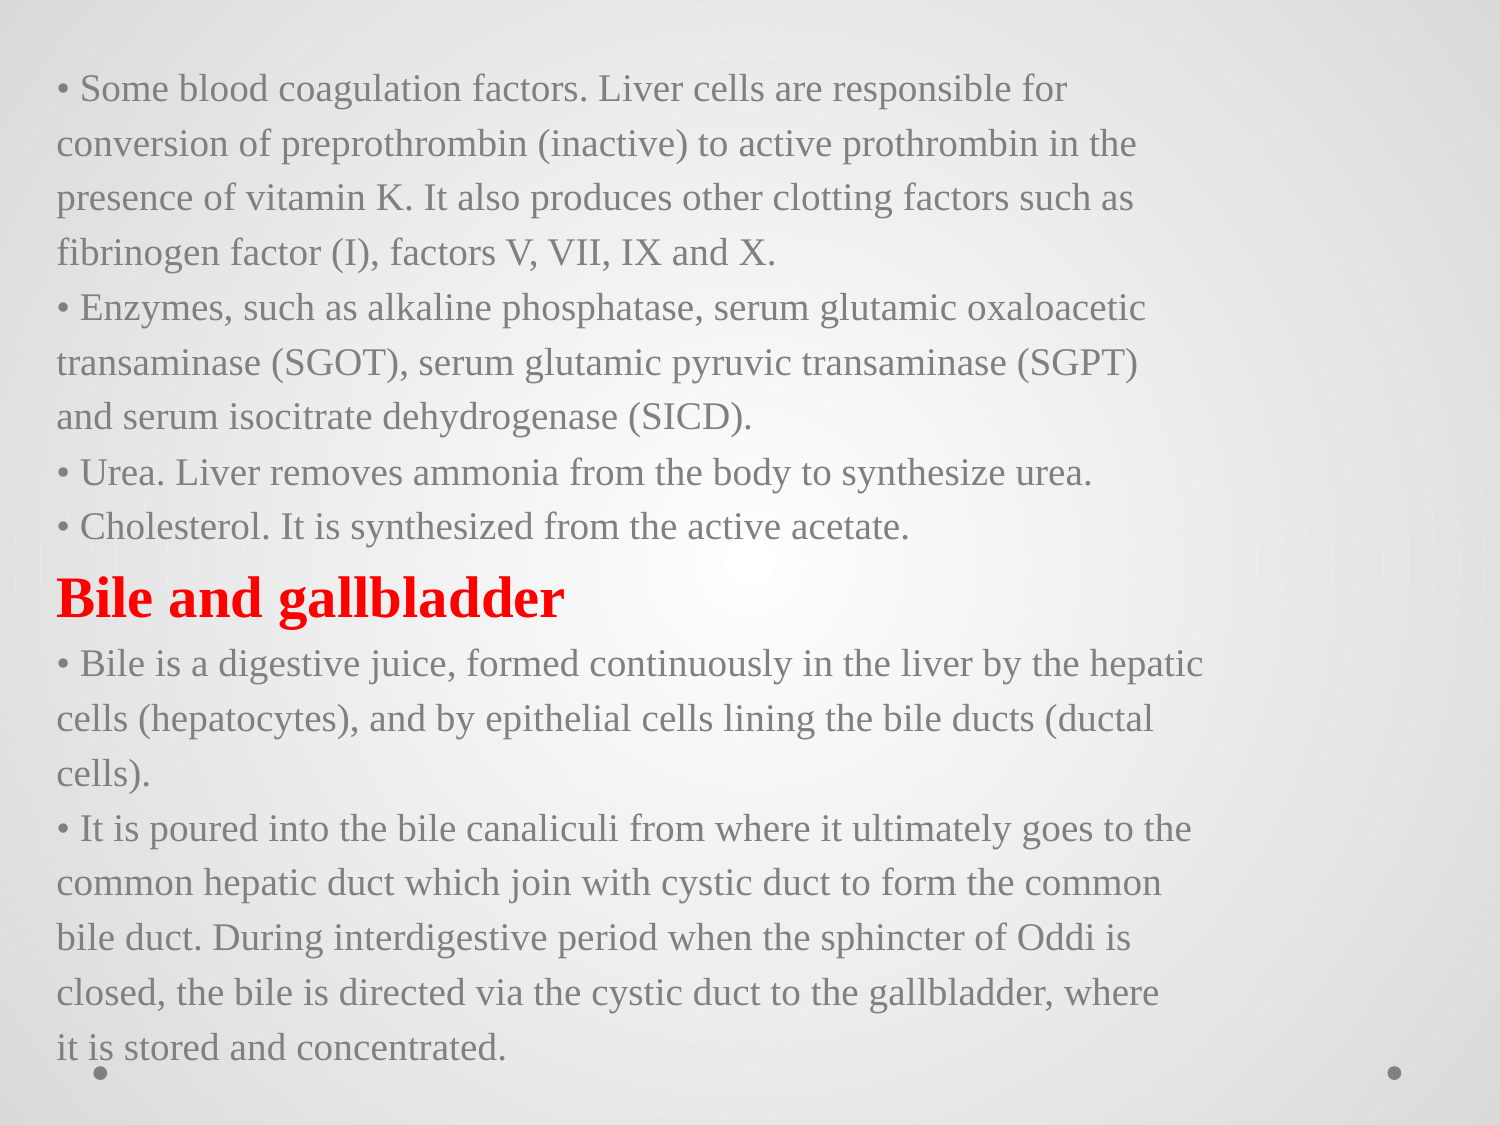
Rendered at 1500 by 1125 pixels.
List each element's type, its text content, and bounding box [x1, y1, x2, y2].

list • Some blood coagulation factors. Liver cells are responsible for conversion of preprothrombin (inactive) to active prothrombin in the presence of vitamin K. It also produces other clotting factors such as fibrinogen factor (I), factors V, VII, IX and X. • Enzymes, such as alkaline phosphatase, serum glutamic oxaloacetic transaminase (SGOT), serum glutamic pyruvic transaminase (SGPT) and serum isocitrate dehydrogenase (SICD). • Urea. Liver removes ammonia from the body to synthesize urea. • Cholesterol. It is synthesized from the active acetate. Bile and gallbladder • Bile is a digestive juice, formed continuously in the liver by the hepatic cells (hepatocytes), and by epithelial cells lining the bile ducts (ductal cells). • It is poured into the bile canaliculi from where it ultimately goes to the common hepatic duct which join with cystic duct to form the common bile duct. During interdigestive period when the sphincter of Oddi is closed, the bile is directed via the cystic duct to the gallbladder, where it is stored and concentrated. [41, 54, 1425, 1083]
